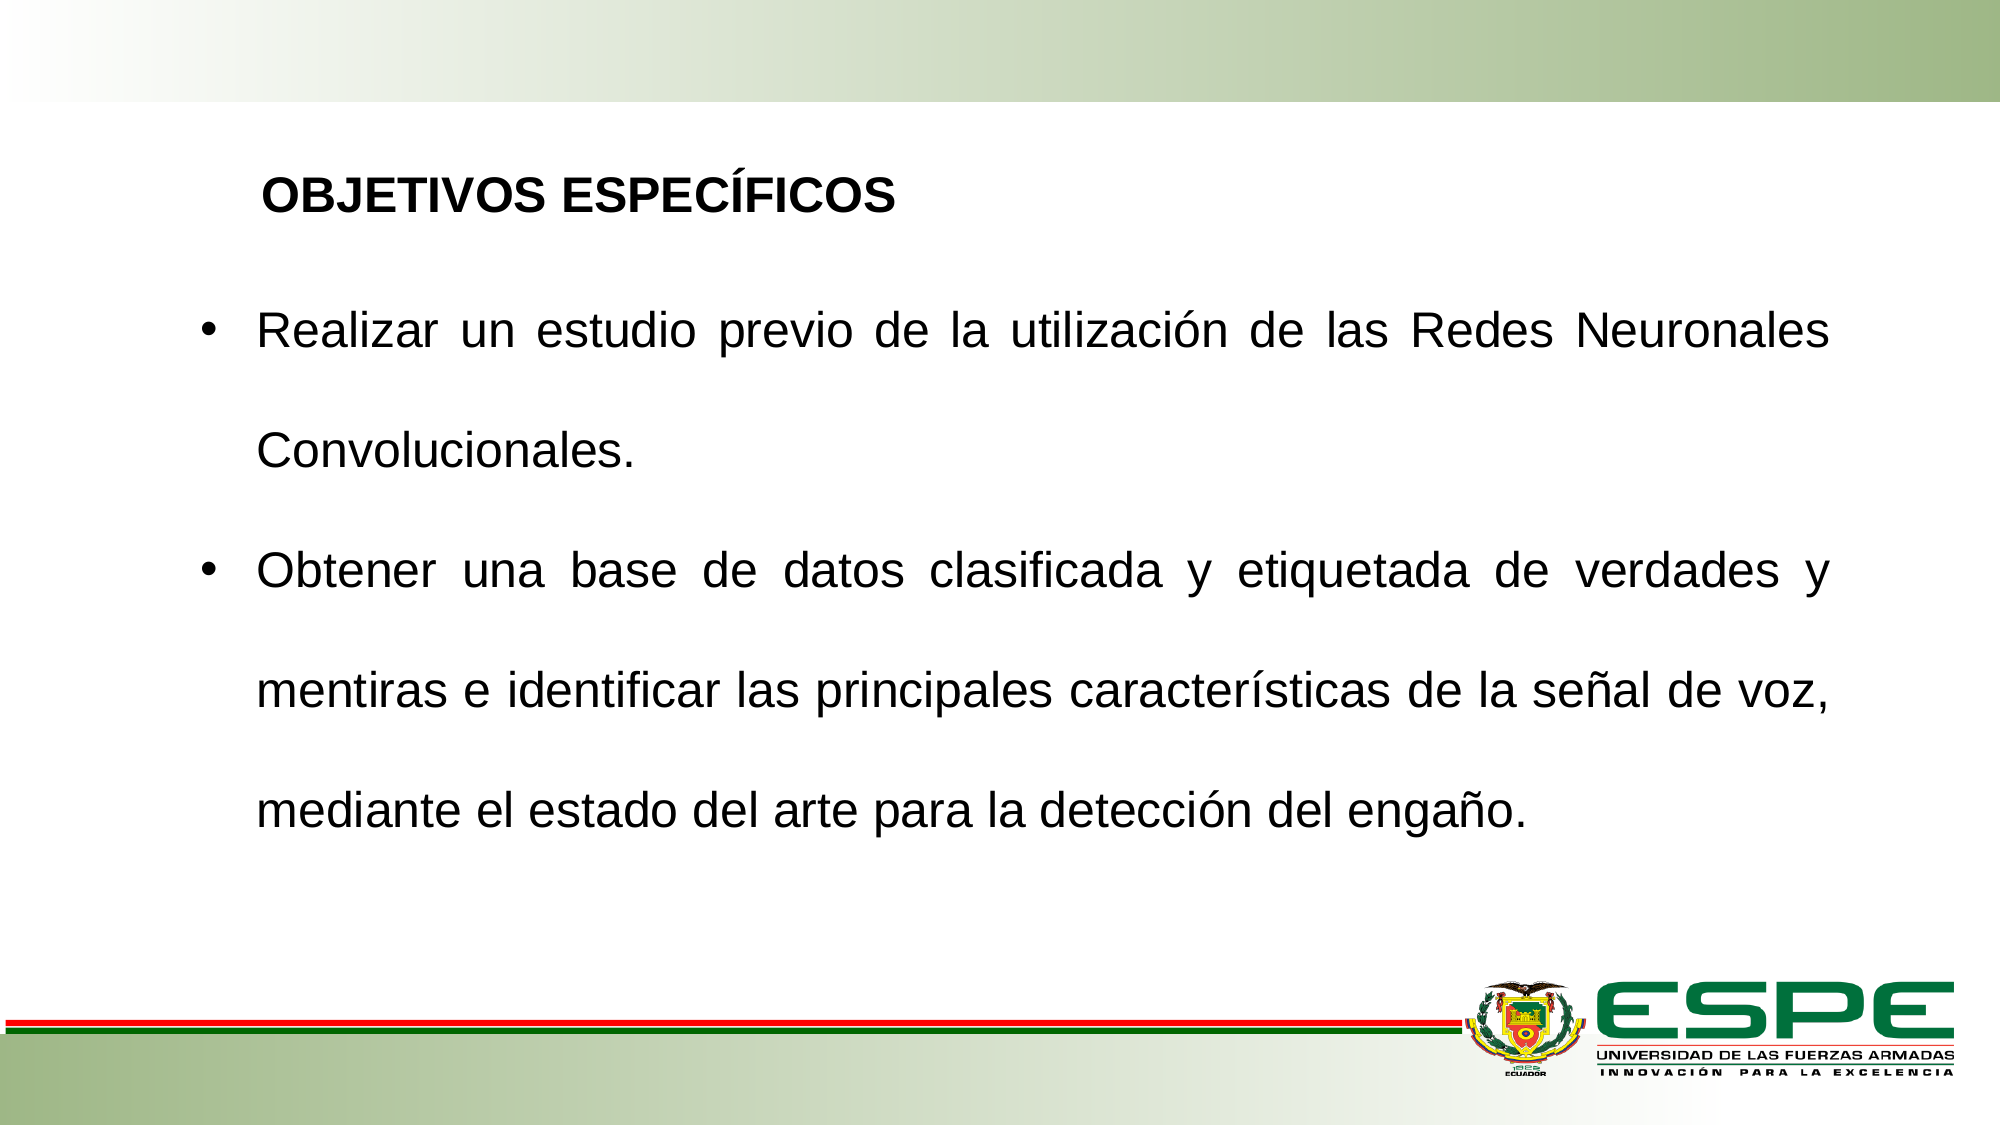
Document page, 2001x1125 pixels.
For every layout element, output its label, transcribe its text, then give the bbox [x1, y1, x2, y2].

text_box Realizar un estudio previo de la utilización de las Redes Neuronales Convolucionales. Obtener una base de datos clasificada y etiquetada de verdades y mentiras e identificar las principales características de la señal de voz, mediante el estado del arte para la detección del engaño. [110, 230, 1846, 846]
picture [1465, 981, 1954, 1076]
text_box OBJETIVOS ESPECÍFICOS [171, 154, 1172, 230]
